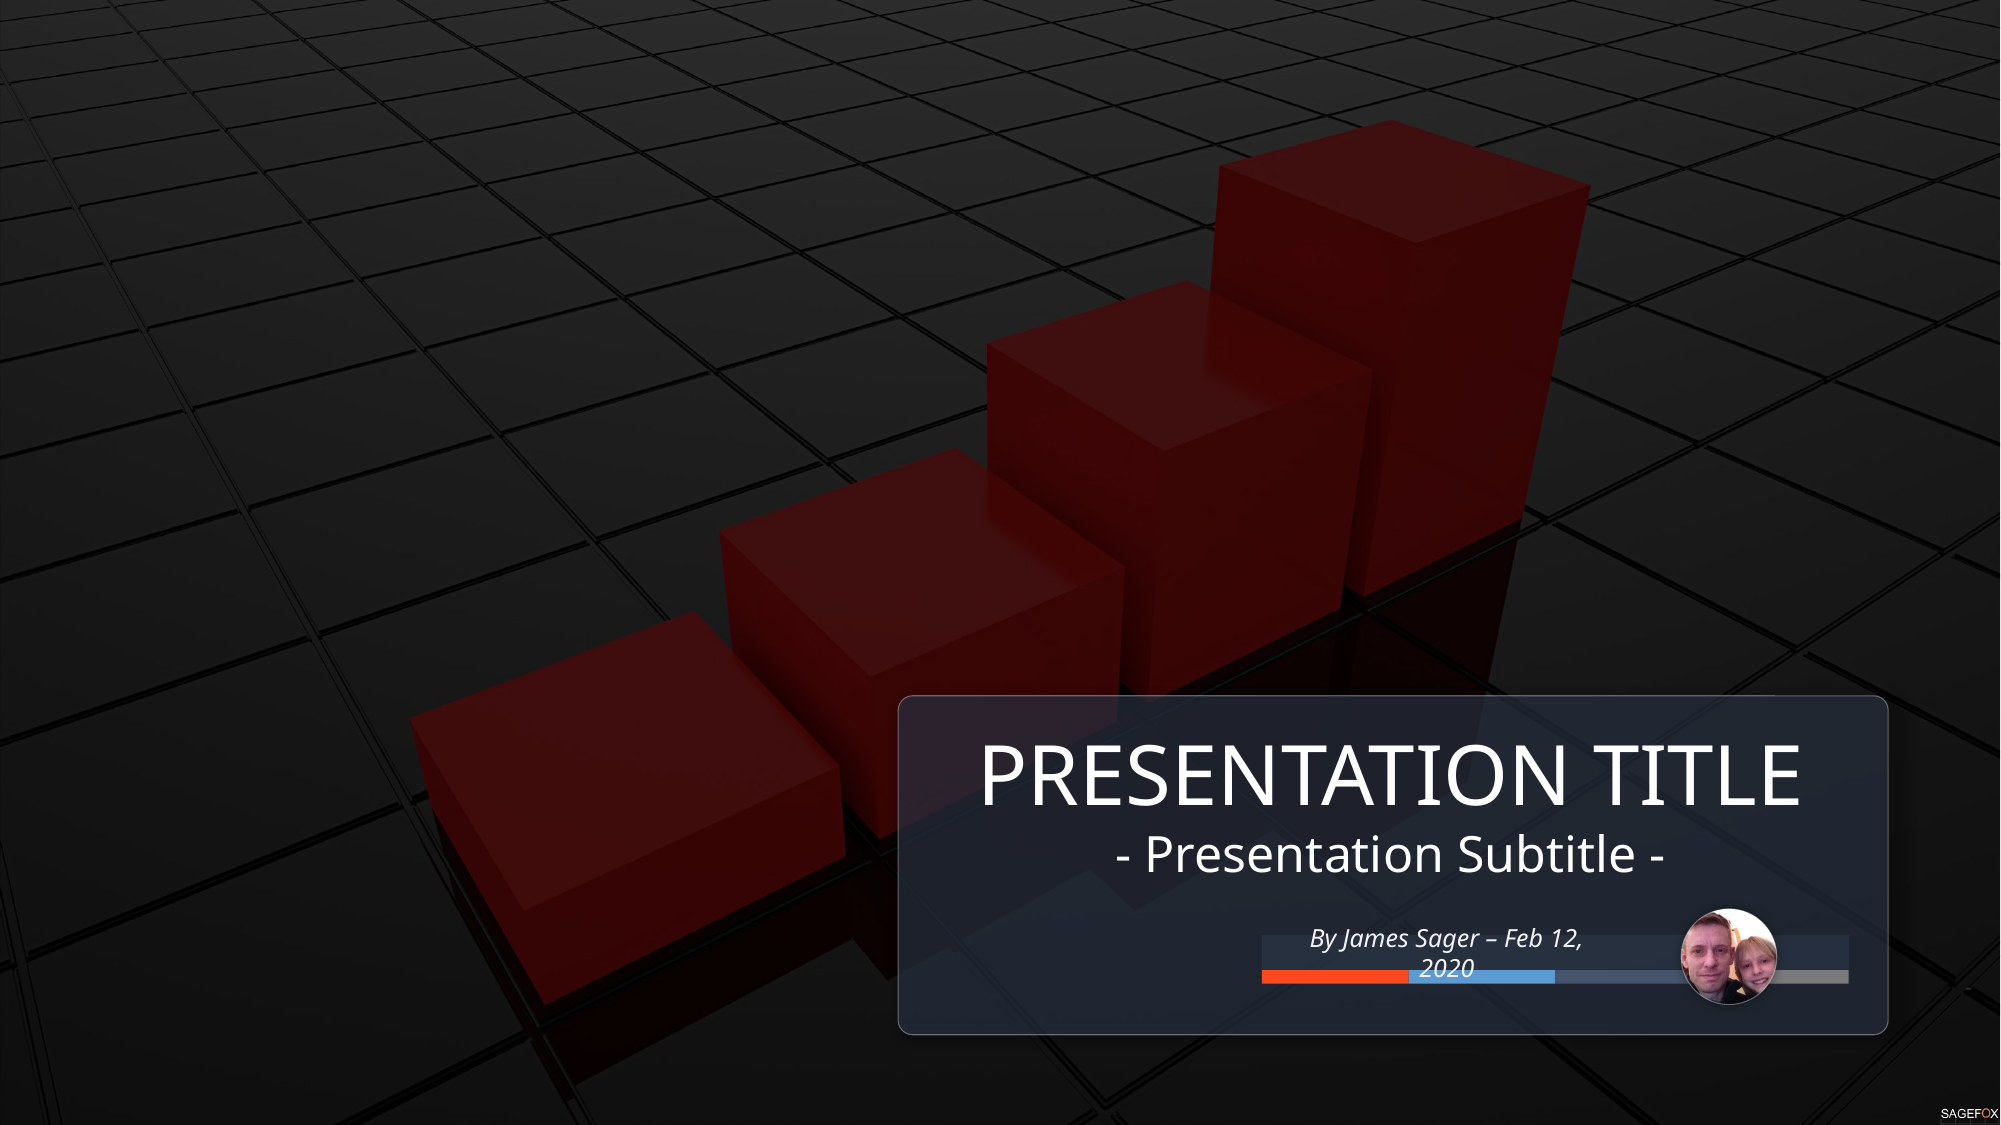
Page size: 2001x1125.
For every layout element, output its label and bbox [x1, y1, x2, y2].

picture [0, 0, 2001, 1125]
text_box [898, 695, 1889, 1035]
